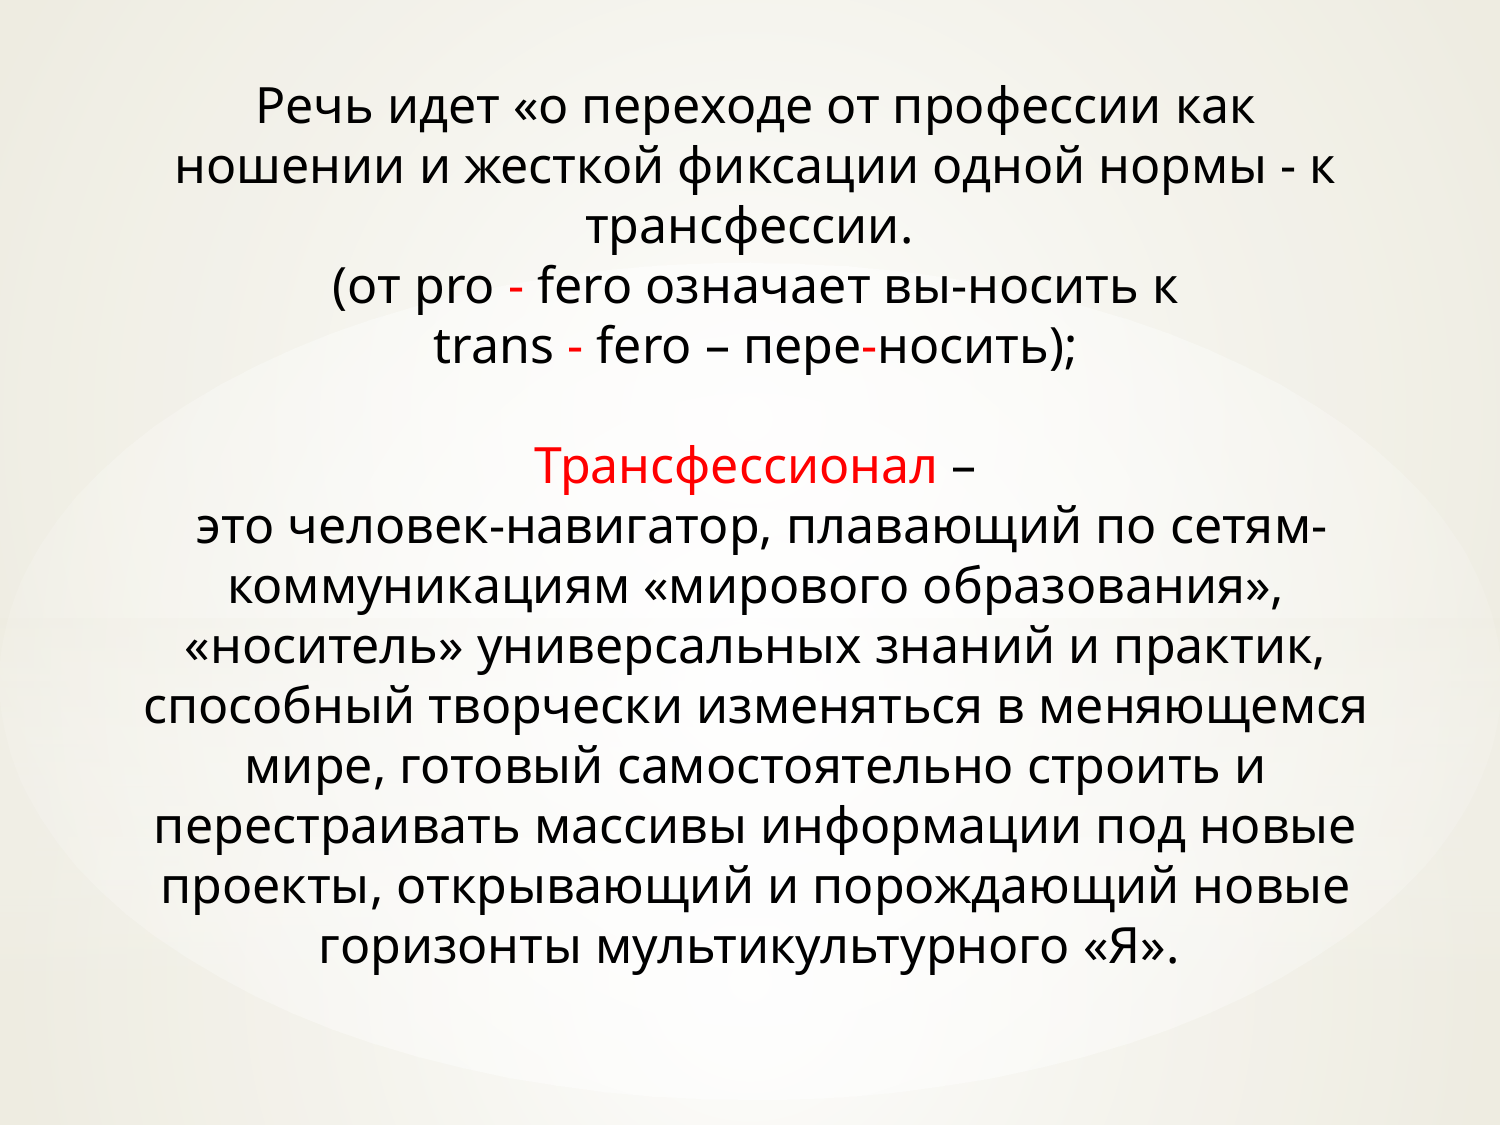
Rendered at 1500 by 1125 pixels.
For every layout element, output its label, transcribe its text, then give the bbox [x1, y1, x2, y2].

text_box Речь идет «о переходе от профессии как ношении и жесткой фиксации одной нормы - к трансфессии. (от pro - fero означает вы-носить к trans - fero – пере-носить); Трансфессионал – это человек-навигатор, плавающий по сетям-коммуникациям «мирового образования», «носитель» универсальных знаний и практик, способный творчески изменяться в меняющемся мире, готовый самостоятельно строить и перестраивать массивы информации под новые проекты, открывающий и порождающий новые горизонты мультикультурного «Я». [123, 66, 1388, 1052]
